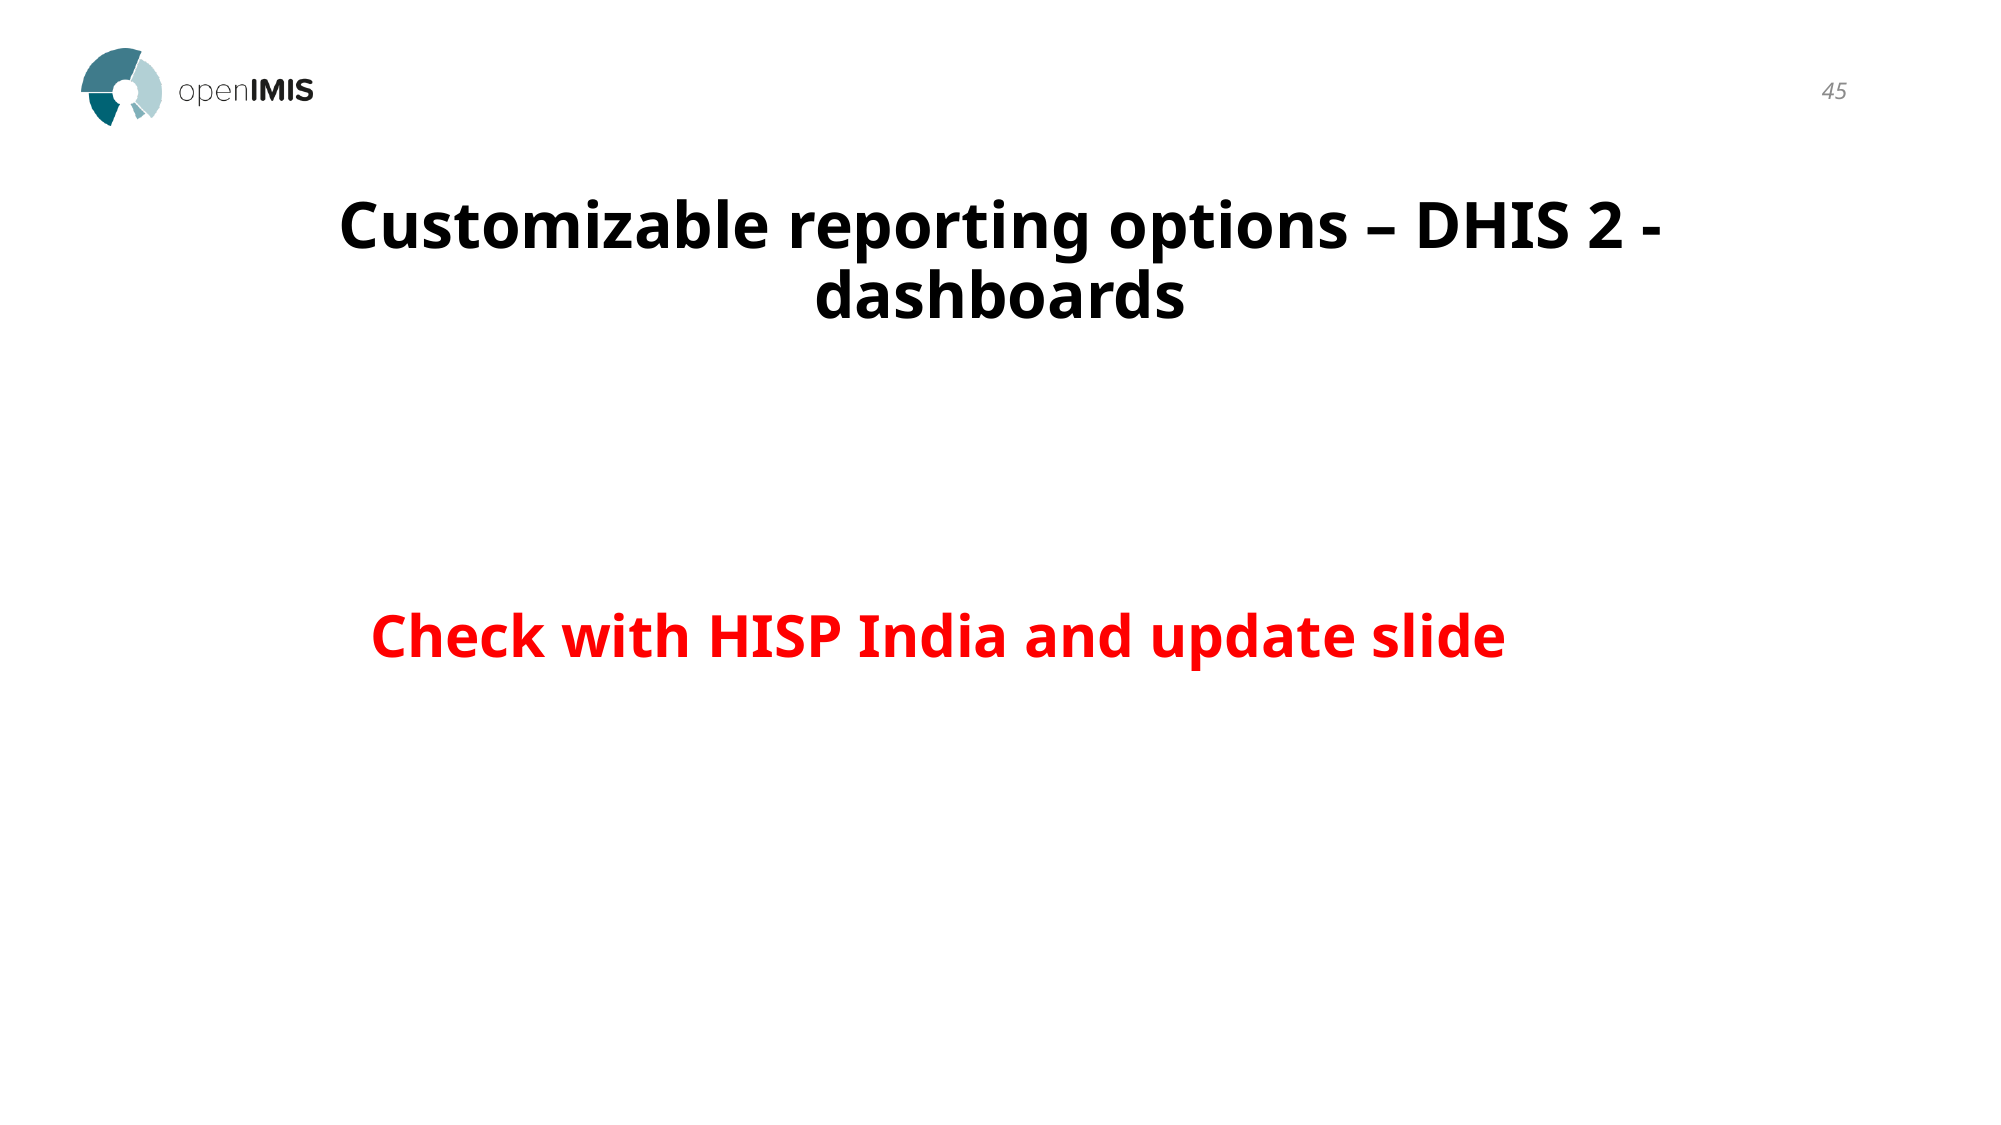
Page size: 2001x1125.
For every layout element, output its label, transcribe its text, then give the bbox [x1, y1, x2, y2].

text_box Check with HISP India and update slide [76, 561, 1802, 716]
picture [81, 48, 313, 126]
slide_number 45 [1412, 61, 1863, 122]
title Customizable reporting options – DHIS 2 - dashboards [137, 185, 1863, 340]
